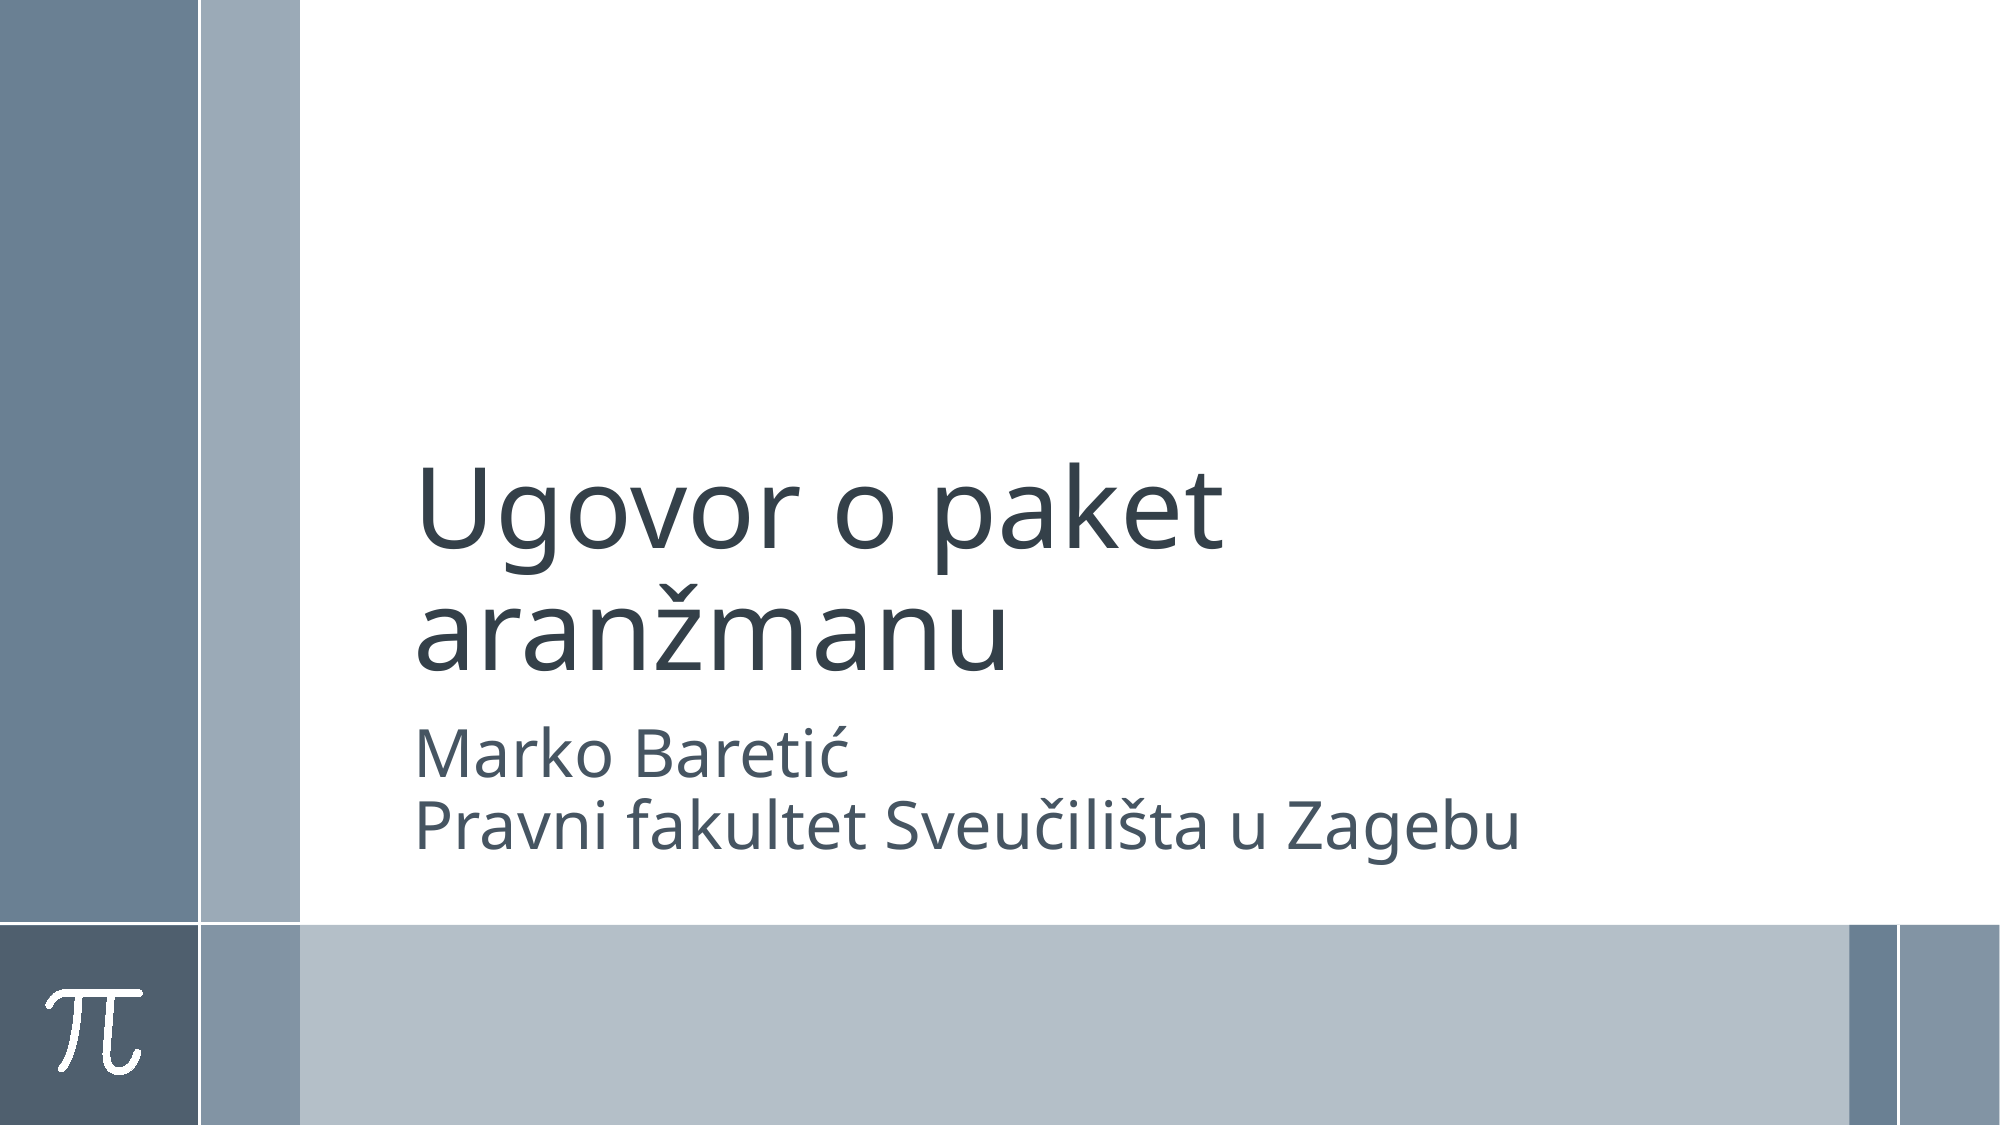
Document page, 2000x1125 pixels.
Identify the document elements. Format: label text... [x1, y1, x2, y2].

title Ugovor o paket aranžmanu [398, 262, 1765, 703]
subtitle Marko Baretić Pravni fakultet Sveučilišta u Zagebu [398, 712, 1632, 896]
